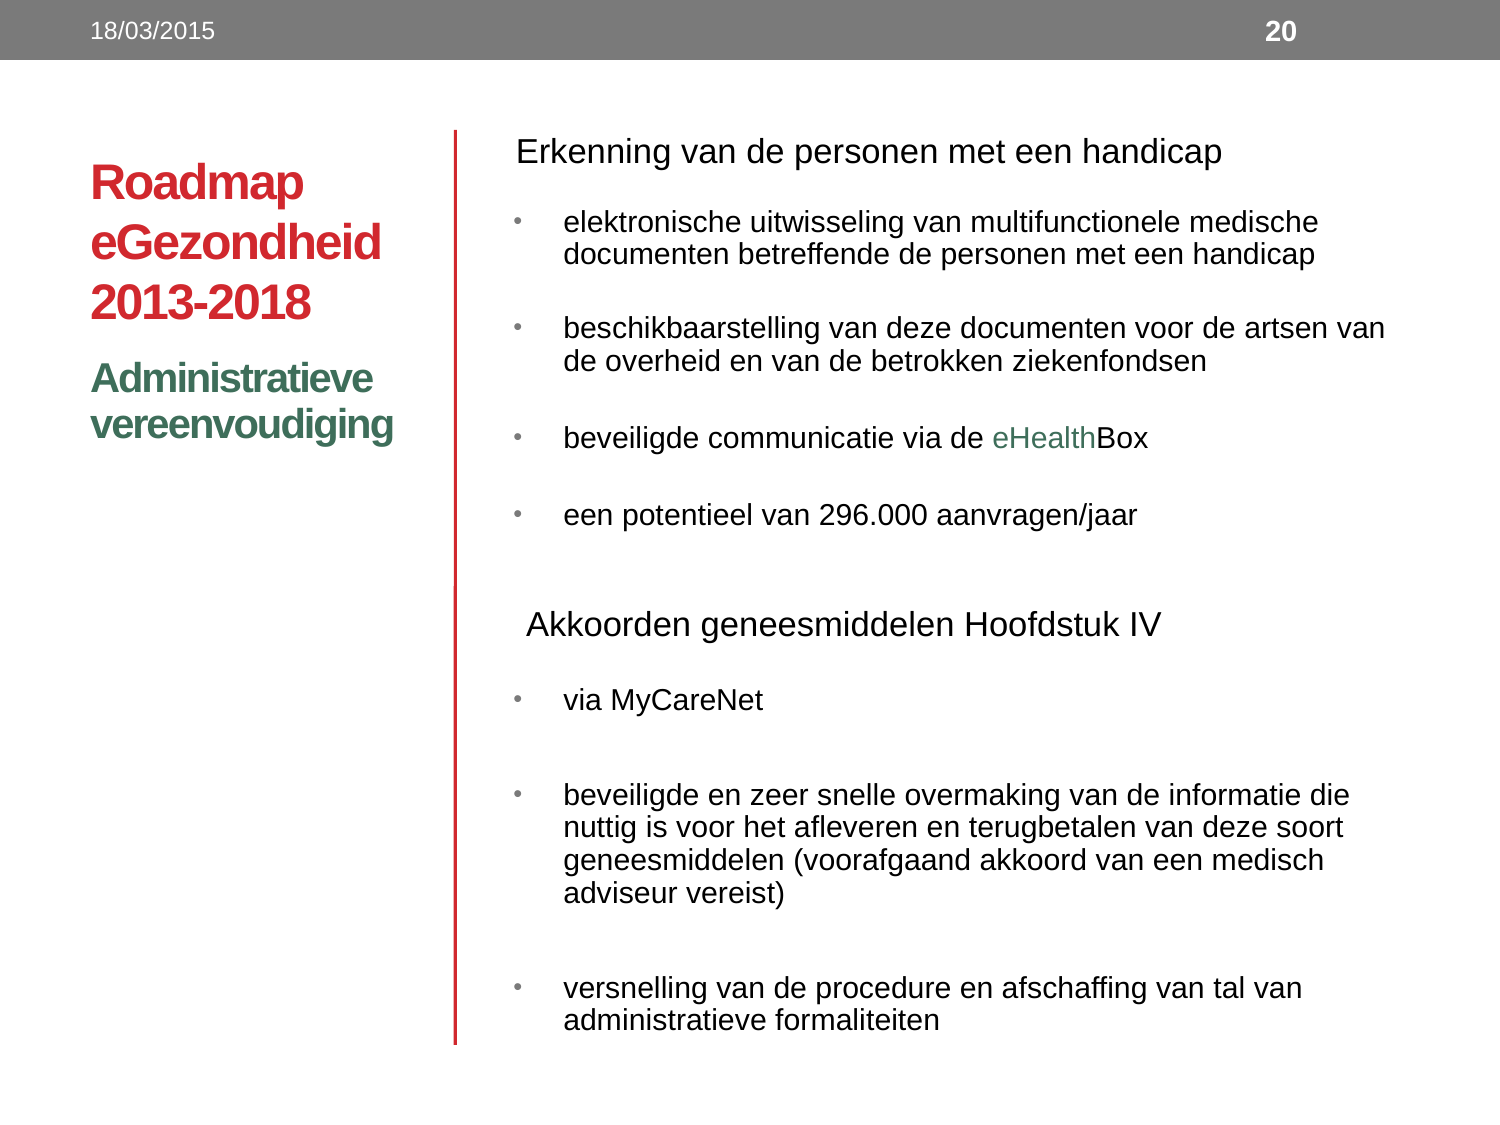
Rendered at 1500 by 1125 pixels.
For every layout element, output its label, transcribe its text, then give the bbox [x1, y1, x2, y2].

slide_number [75, 3, 550, 57]
list Erkenning van de personen met een handicap elektronische uitwisseling van multifunctionele medische documenten betreffende de personen met een handicap beschikbaarstelling van deze documenten voor de artsen van de overheid en van de betrokken ziekenfondsen beveiligde communicatie via de eHealthBox een potentieel van 296.000 aanvragen/jaar Akkoorden geneesmiddelen Hoofdstuk IV via MyCareNet beveiligde en zeer snelle overmaking van de informatie die nuttig is voor het afleveren en terugbetalen van deze soort geneesmiddelen (voorafgaand akkoord van een medisch adviseur vereist) versnelling van de procedure en afschaffing van tal van administratieve formaliteiten [487, 129, 1425, 1045]
title Roadmap eGezondheid 2013-2018 [75, 129, 426, 337]
list Administratieve vereenvoudiging [75, 349, 426, 1046]
slide_number 20 [1250, 3, 1425, 57]
